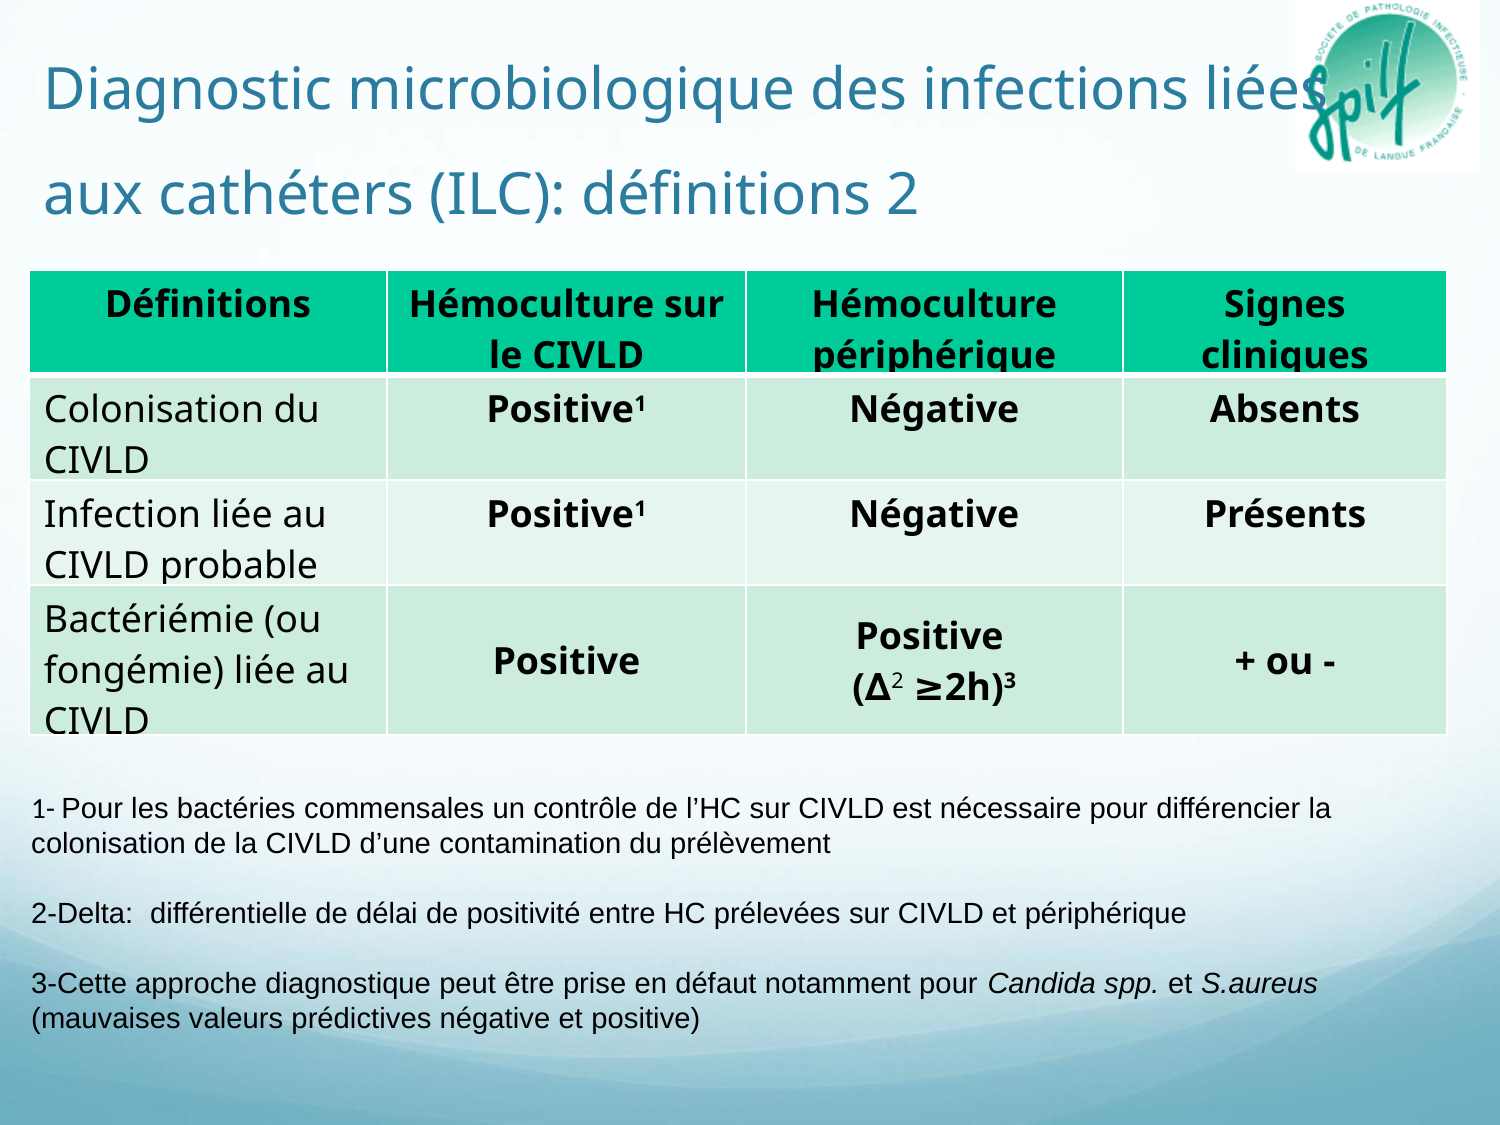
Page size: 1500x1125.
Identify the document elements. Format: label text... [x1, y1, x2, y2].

table_cell Absents [1124, 378, 1446, 479]
table_header Hémoculture sur le CIVLD [388, 271, 745, 372]
table_header Signes cliniques [1124, 271, 1446, 372]
text_box 1- Pour les bactéries commensales un contrôle de l’HC sur CIVLD est nécessaire pour différencier la colonisation de la CIVLD d’une contamination du prélèvement 2-Delta: différentielle de délai de positivité entre HC prélevées sur CIVLD et périphérique 3-Cette approche diagnostique peut être prise en défaut notamment pour Candida spp. et S.aureus (mauvaises valeurs prédictives négative et positive) [16, 781, 1460, 1077]
table_cell Présents [1124, 481, 1446, 584]
table_cell Bactériémie (ou fongémie) liée au CIVLD [30, 586, 386, 734]
table_header Définitions [30, 271, 386, 372]
table_cell + ou - [1124, 586, 1446, 734]
table_cell Négative [747, 481, 1122, 584]
table_cell Positive (∆2 ≥2h)3 [747, 586, 1122, 734]
table_cell Positive1 [388, 481, 745, 584]
text_box Diagnostic microbiologique des infections liées aux cathéters (ILC): définitions 2 [28, 9, 1352, 234]
table_cell Positive1 [388, 378, 745, 479]
table_cell Négative [747, 378, 1122, 479]
picture [0, 0, 1500, 1125]
table_cell Positive [388, 586, 745, 734]
table_cell Infection liée au CIVLD probable [30, 481, 386, 584]
table_cell Colonisation du CIVLD [30, 378, 386, 479]
table_header Hémoculture périphérique [747, 271, 1122, 372]
